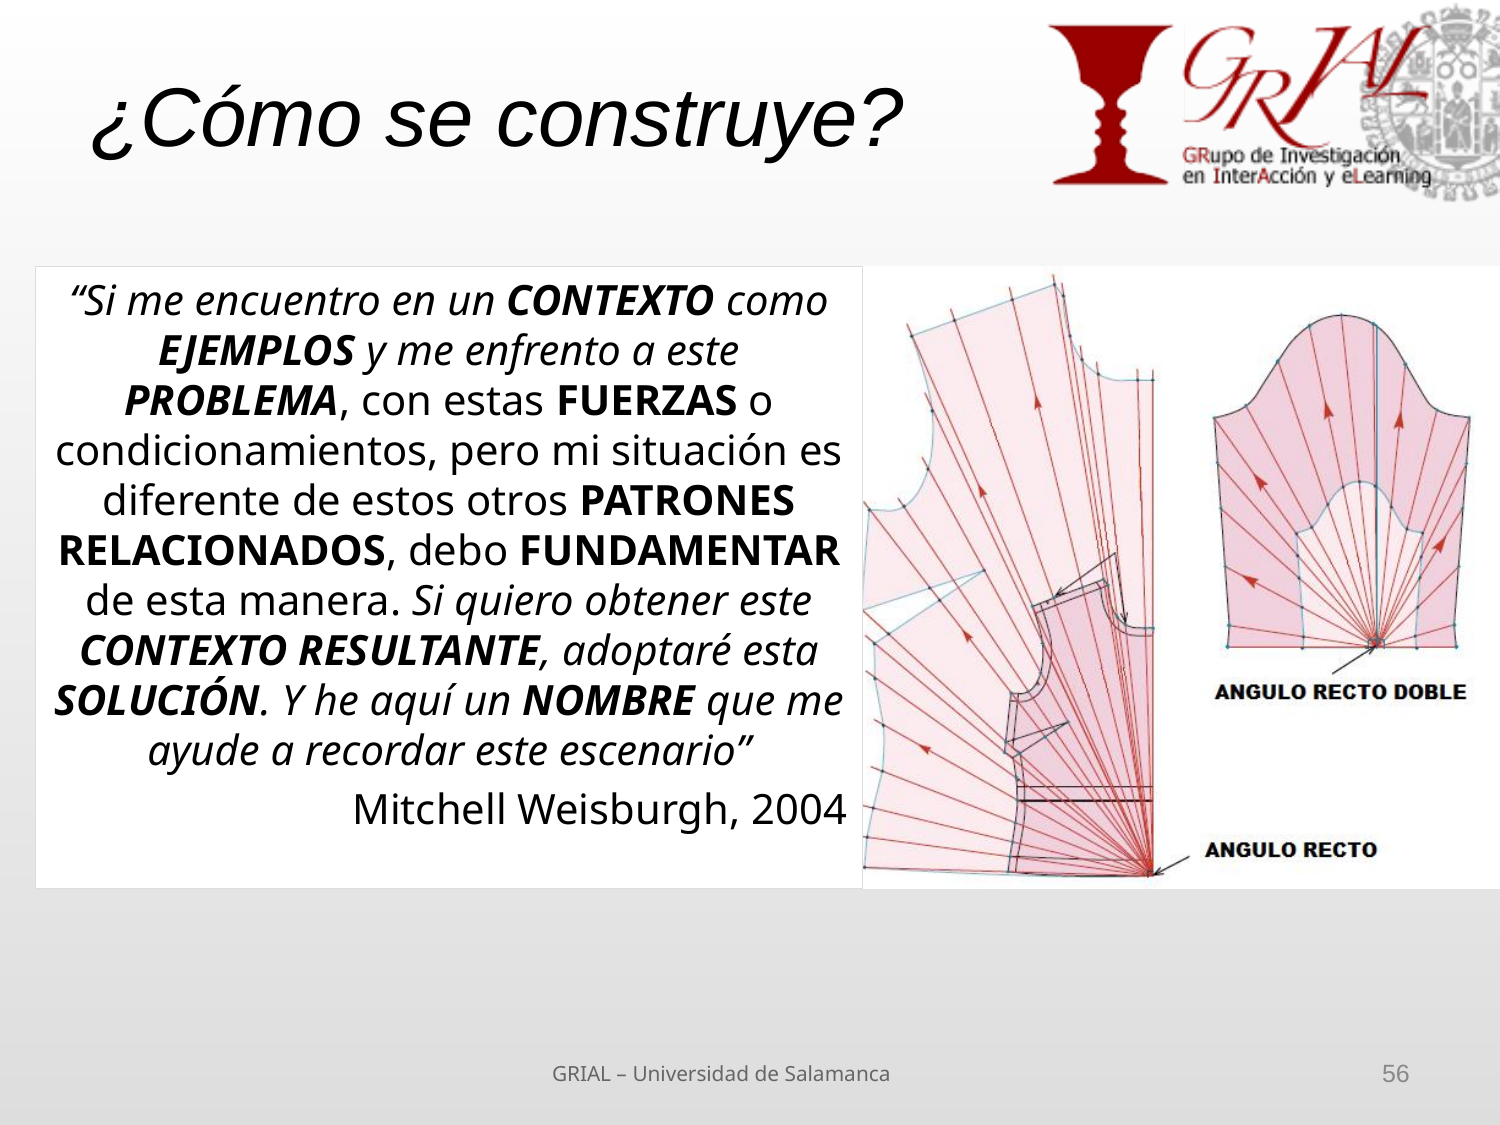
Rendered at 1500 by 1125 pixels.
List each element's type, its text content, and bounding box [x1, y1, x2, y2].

slide_number 56 [1074, 1042, 1425, 1103]
picture [1039, 0, 1500, 209]
picture [828, 266, 1500, 889]
footer GRIAL – Universidad de Salamanca [483, 1042, 959, 1103]
list “Si me encuentro en un CONTEXTO como EJEMPLOS y me enfrento a este PROBLEMA, con estas FUERZAS o condicionamientos, pero mi situación es diferente de estos otros PATRONES RELACIONADOS, debo FUNDAMENTAR de esta manera. Si quiero obtener este CONTEXTO RESULTANTE, adoptaré esta SOLUCIÓN. Y he aquí un NOMBRE que me ayude a recordar este escenario” Mitchell Weisburgh, 2004 [35, 266, 826, 889]
title ¿Cómo se construye? [75, 35, 1040, 191]
